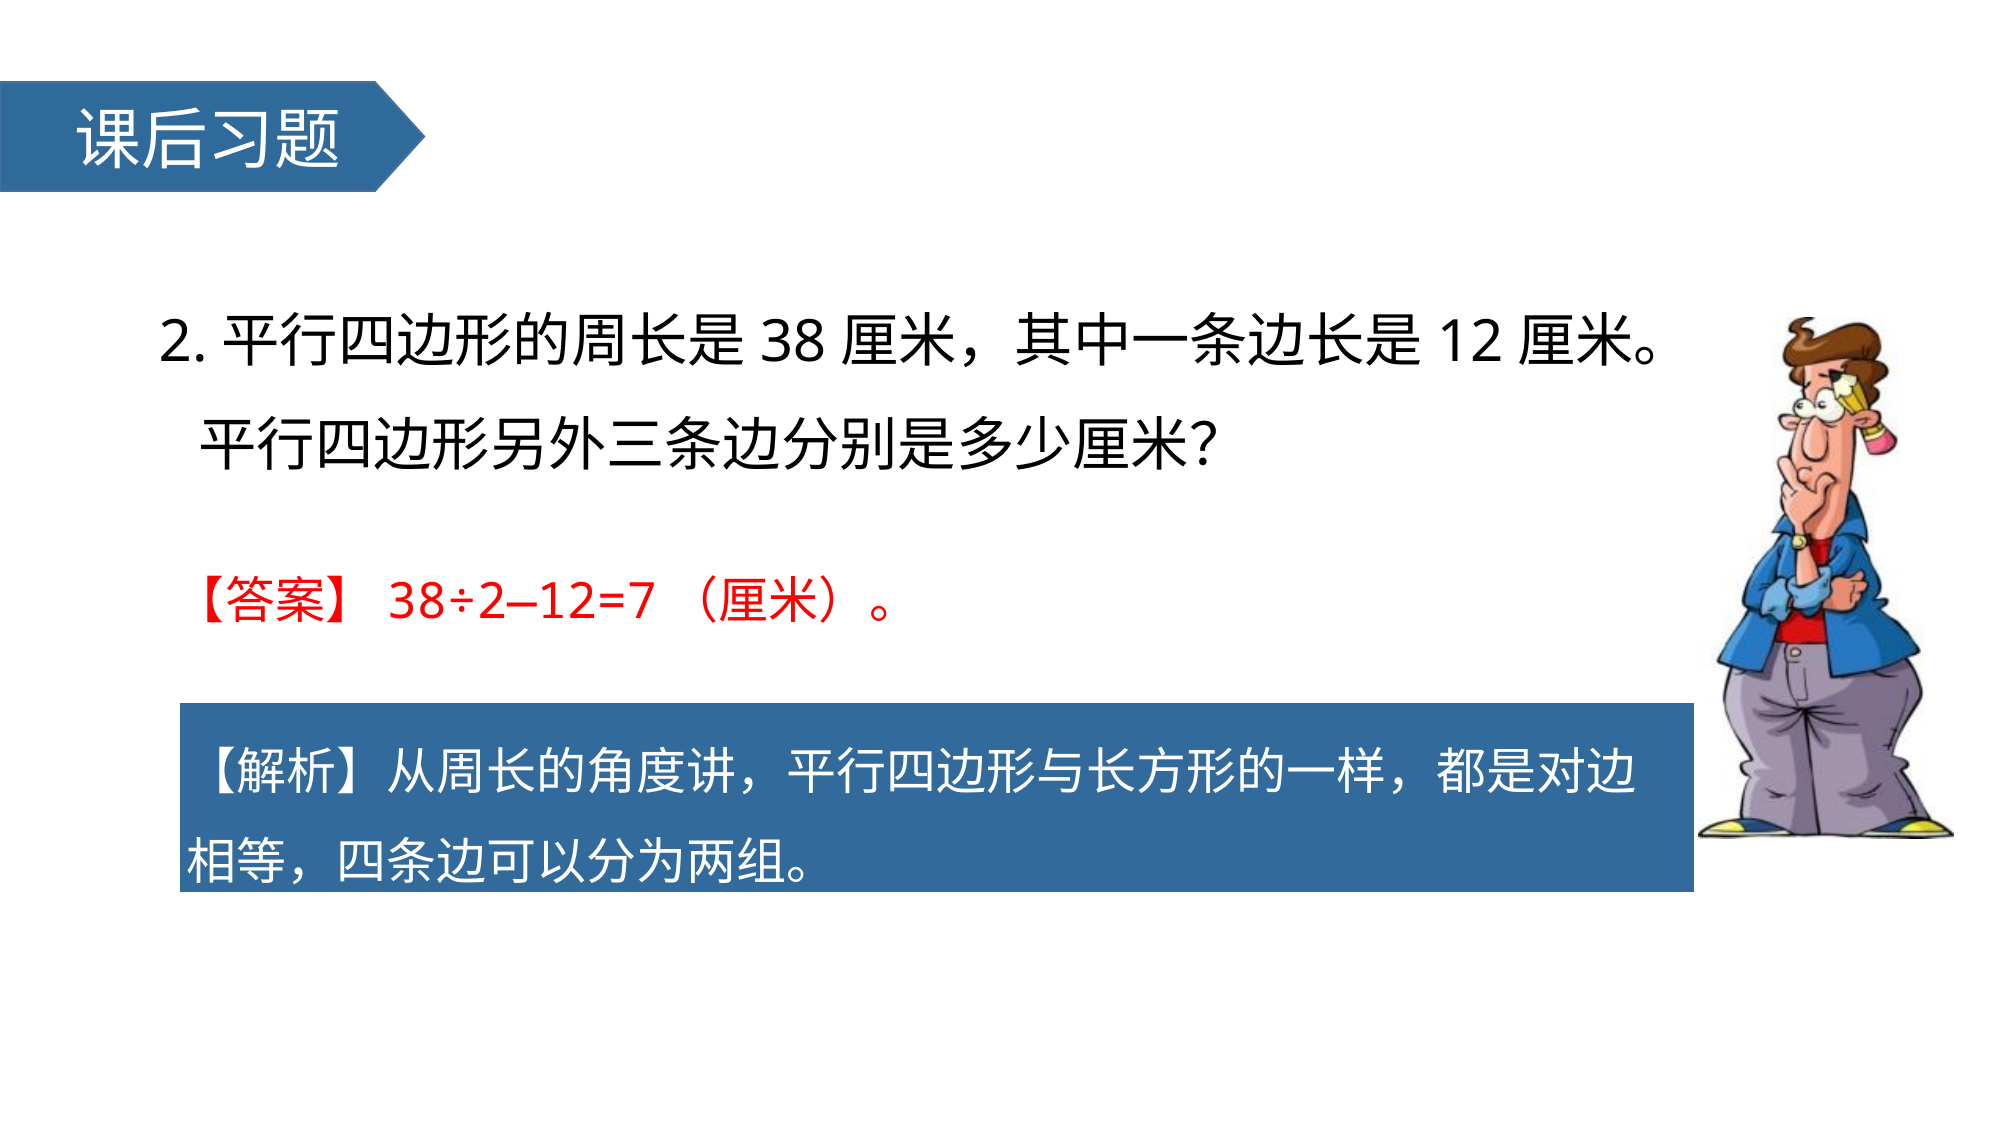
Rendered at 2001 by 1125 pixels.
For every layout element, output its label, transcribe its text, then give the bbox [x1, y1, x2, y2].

picture [1698, 317, 1954, 839]
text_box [171, 701, 1694, 892]
text_box 课后习题 [0, 82, 425, 191]
text_box 2.平行四边形的周长是38厘米，其中一条边长是12厘米。 平行四边形另外三条边分别是多少厘米？ [144, 260, 1939, 485]
text_box 【答案】38÷2—12=7（厘米）。 [160, 530, 1340, 636]
